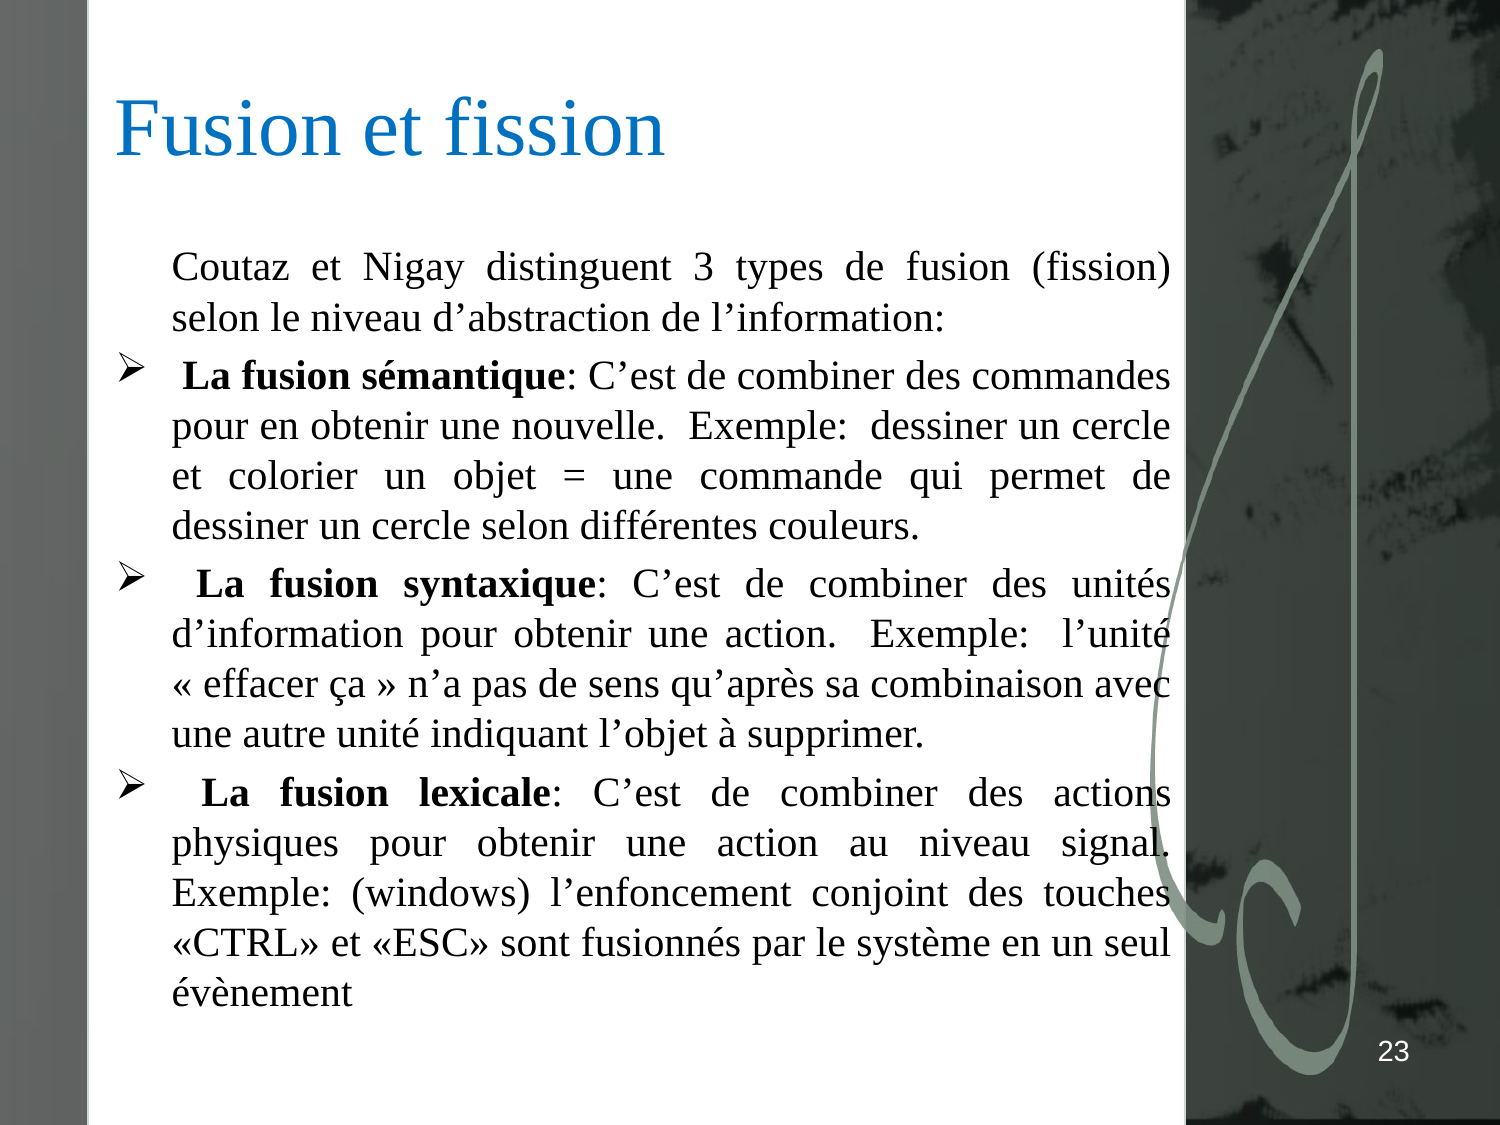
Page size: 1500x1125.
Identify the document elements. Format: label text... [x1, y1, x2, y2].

slide_number 23 [1074, 1024, 1426, 1103]
list Coutaz et Nigay distinguent 3 types de fusion (fission) selon le niveau d’abstraction de l’information: La fusion sémantique: C’est de combiner des commandes pour en obtenir une nouvelle. Exemple: dessiner un cercle et colorier un objet = une commande qui permet de dessiner un cercle selon différentes couleurs. La fusion syntaxique: C’est de combiner des unités d’information pour obtenir une action. Exemple: l’unité « effacer ça » n’a pas de sens qu’après sa combinaison avec une autre unité indiquant l’objet à supprimer. La fusion lexicale: C’est de combiner des actions physiques pour obtenir une action au niveau signal. Exemple: (windows) l’enfoncement conjoint des touches «CTRL» et «ESC» sont fusionnés par le système en un seul évènement [100, 231, 1188, 1036]
title Fusion et fission [99, 44, 1176, 201]
picture [0, 0, 1500, 1125]
